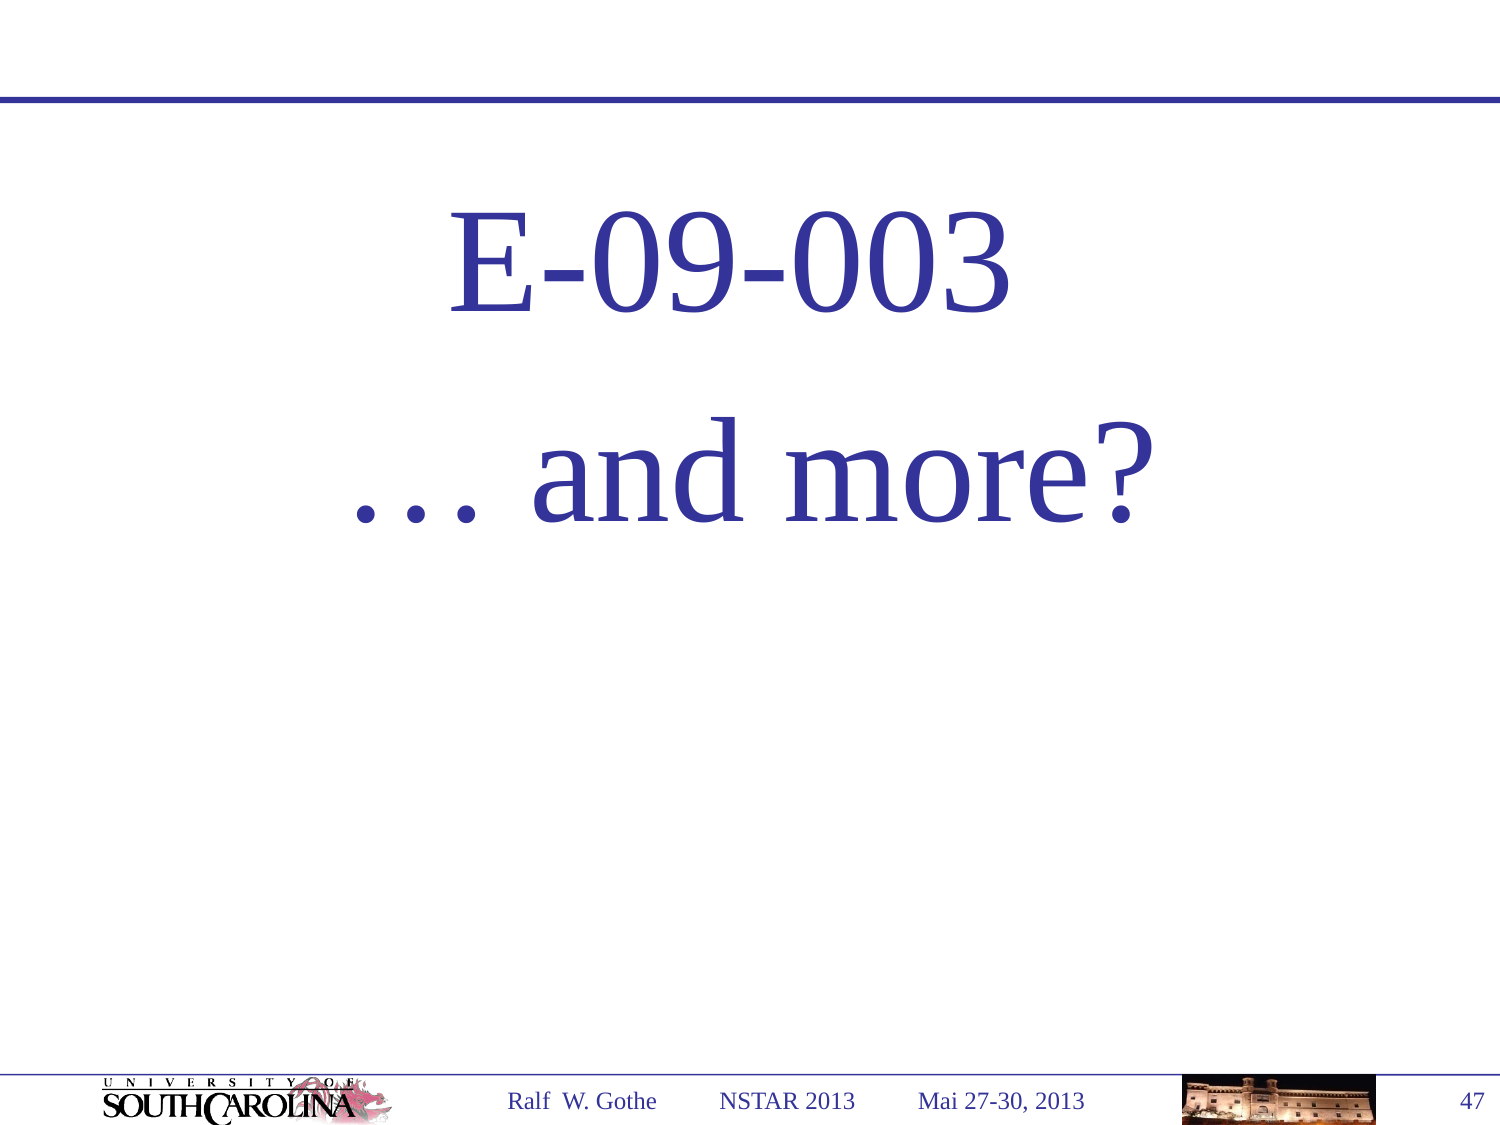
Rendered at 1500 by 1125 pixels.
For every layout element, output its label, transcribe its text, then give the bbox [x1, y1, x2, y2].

slide_number 47 [1313, 1077, 1500, 1123]
picture [80, 1077, 409, 1125]
text_box E-09-003 … and more? [0, 154, 1500, 930]
picture [1182, 1074, 1376, 1125]
